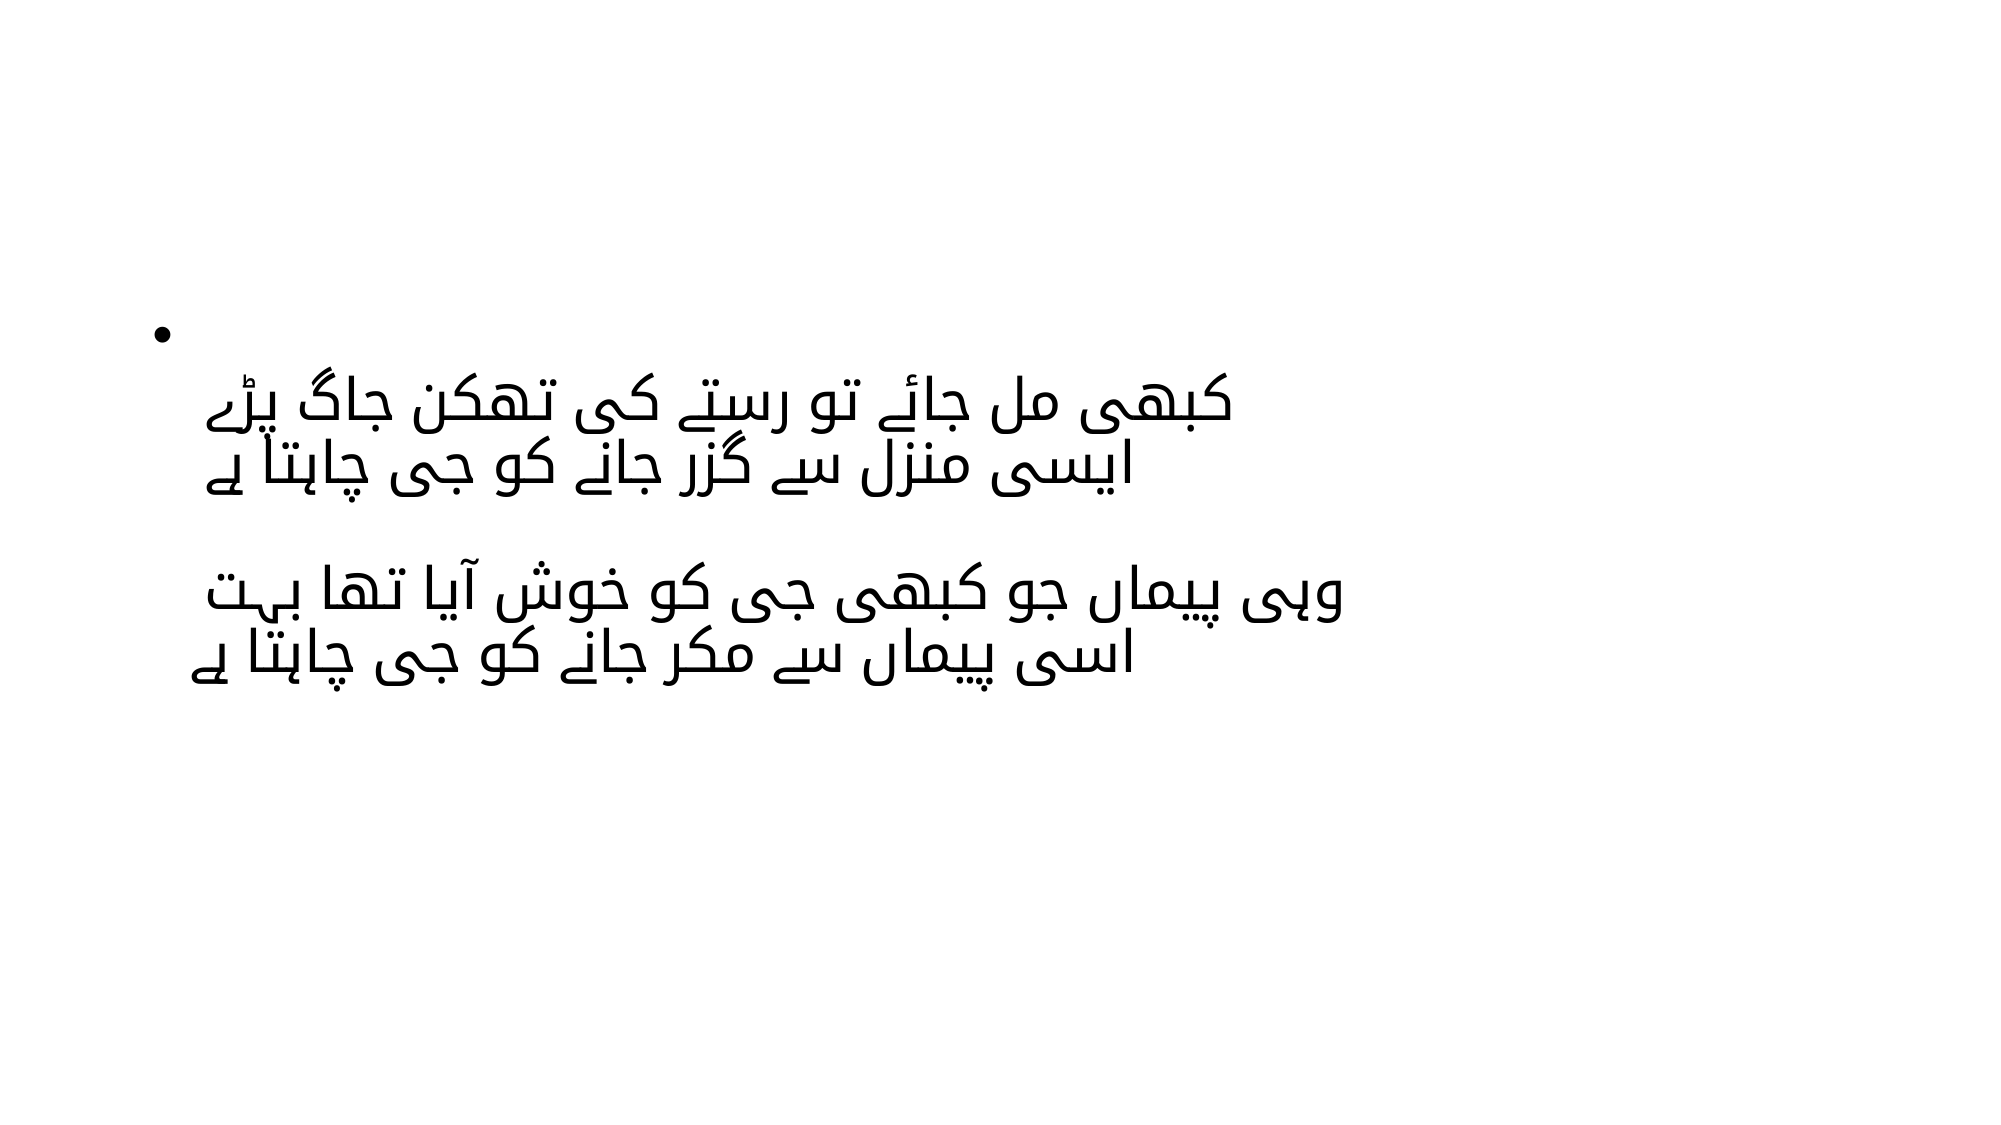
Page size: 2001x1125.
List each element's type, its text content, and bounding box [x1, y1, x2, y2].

list کبھی مل جائے تو رستے کی تھکن جاگ پڑے ایسی منزل سے گزر جانے کو جی چاہتا ہے وہی پیماں جو کبھی جی کو خوش آیا تھا بہت اسی پیماں سے مکر جانے کو جی چاہتا ہے [137, 299, 1863, 1014]
